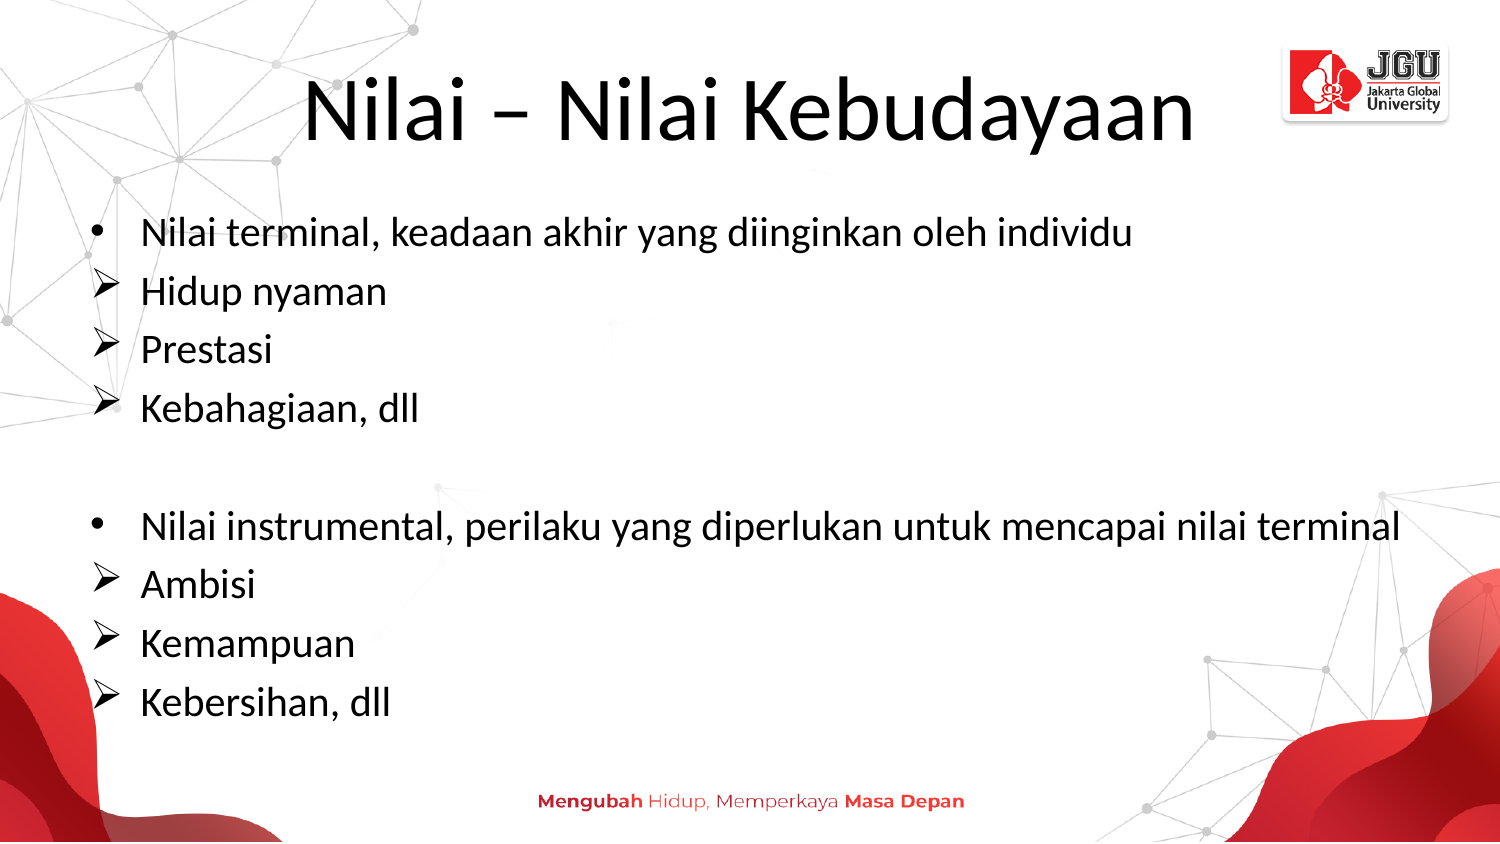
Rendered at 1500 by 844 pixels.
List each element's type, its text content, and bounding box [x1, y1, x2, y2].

title Nilai – Nilai Kebudayaan [75, 33, 1425, 175]
list Nilai terminal, keadaan akhir yang diinginkan oleh individu Hidup nyaman Prestasi Kebahagiaan, dll Nilai instrumental, perilaku yang diperlukan untuk mencapai nilai terminal Ambisi Kemampuan Kebersihan, dll [75, 196, 1425, 754]
picture [0, 0, 1500, 842]
